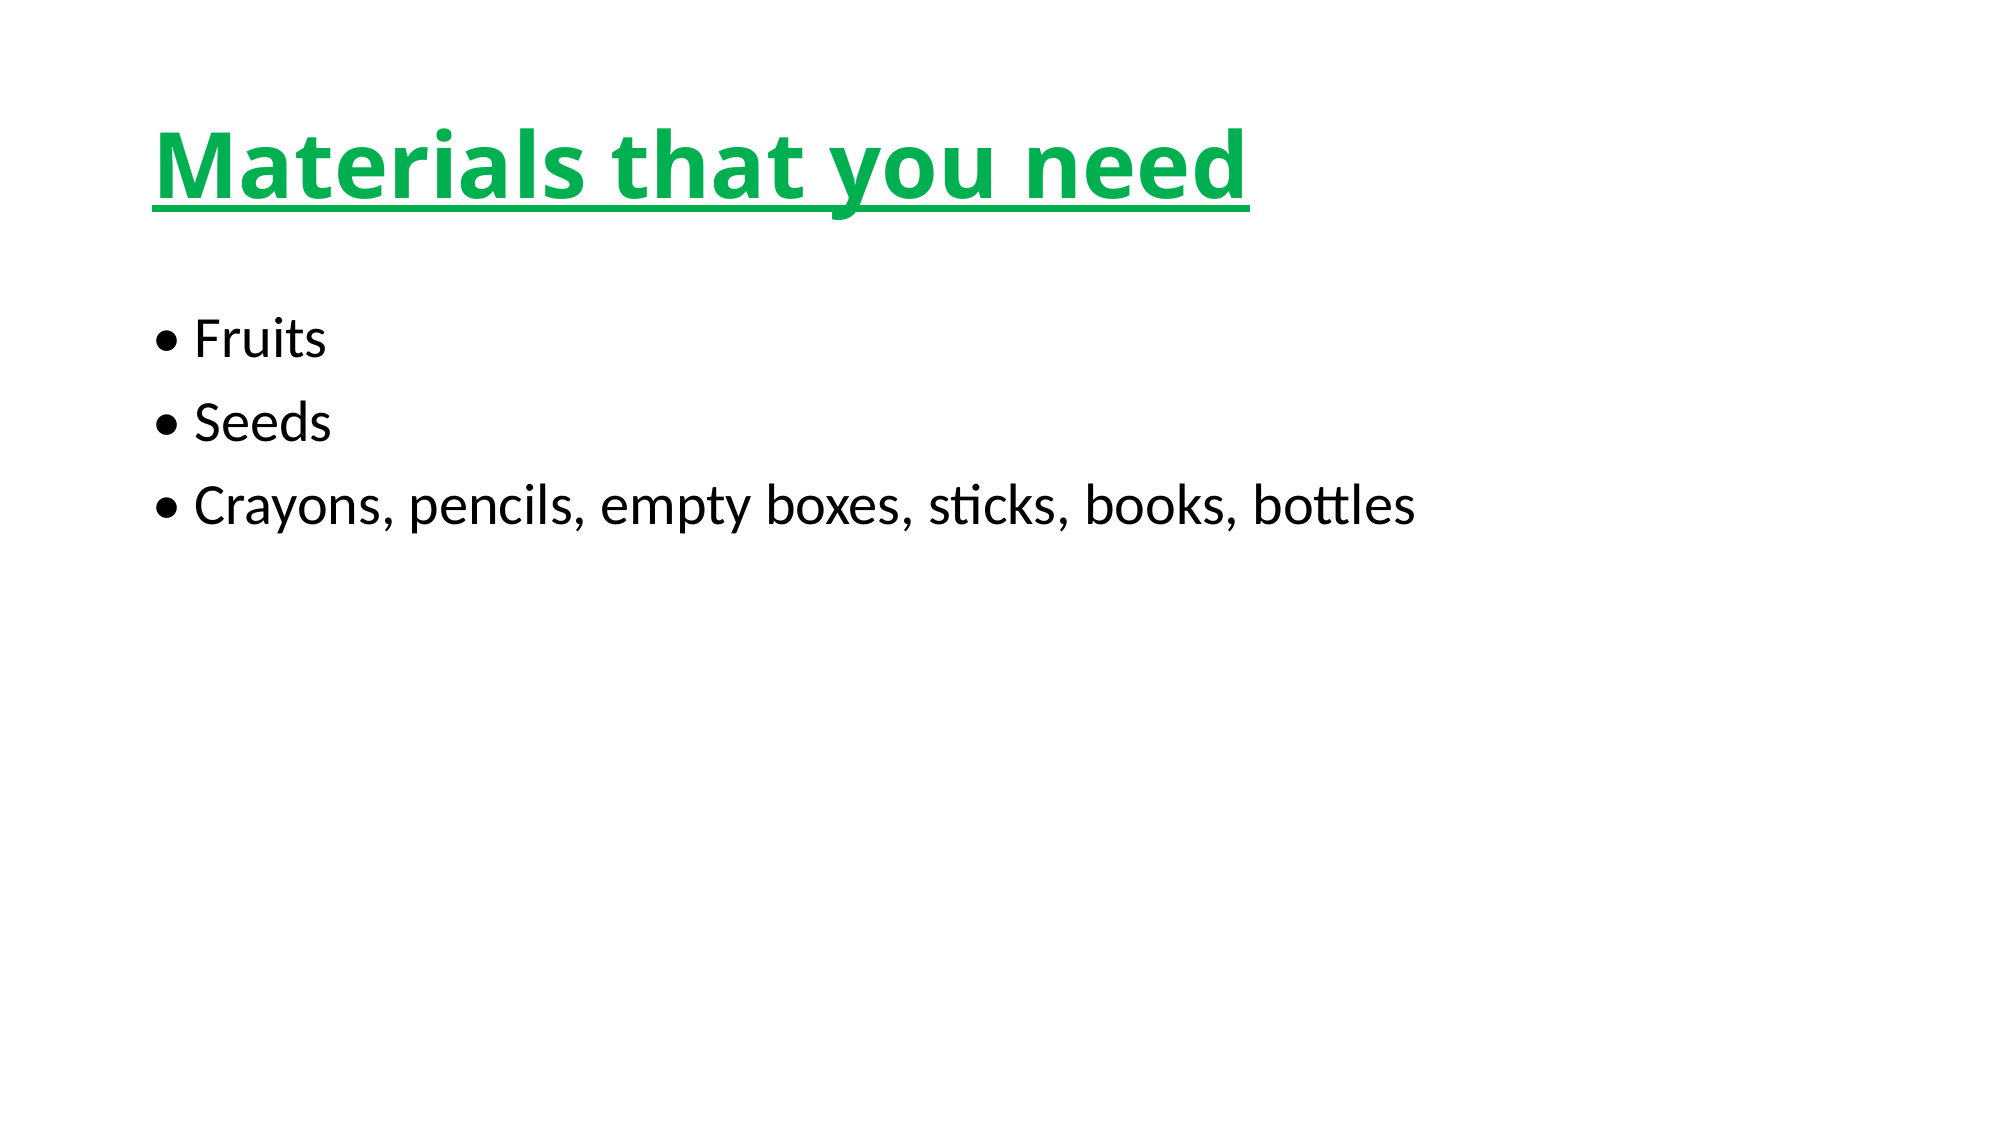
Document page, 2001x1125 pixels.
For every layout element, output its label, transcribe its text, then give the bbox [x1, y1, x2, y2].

title Materials that you need [137, 59, 1863, 278]
list • Fruits • Seeds • Crayons, pencils, empty boxes, sticks, books, bottles [137, 299, 1863, 1014]
